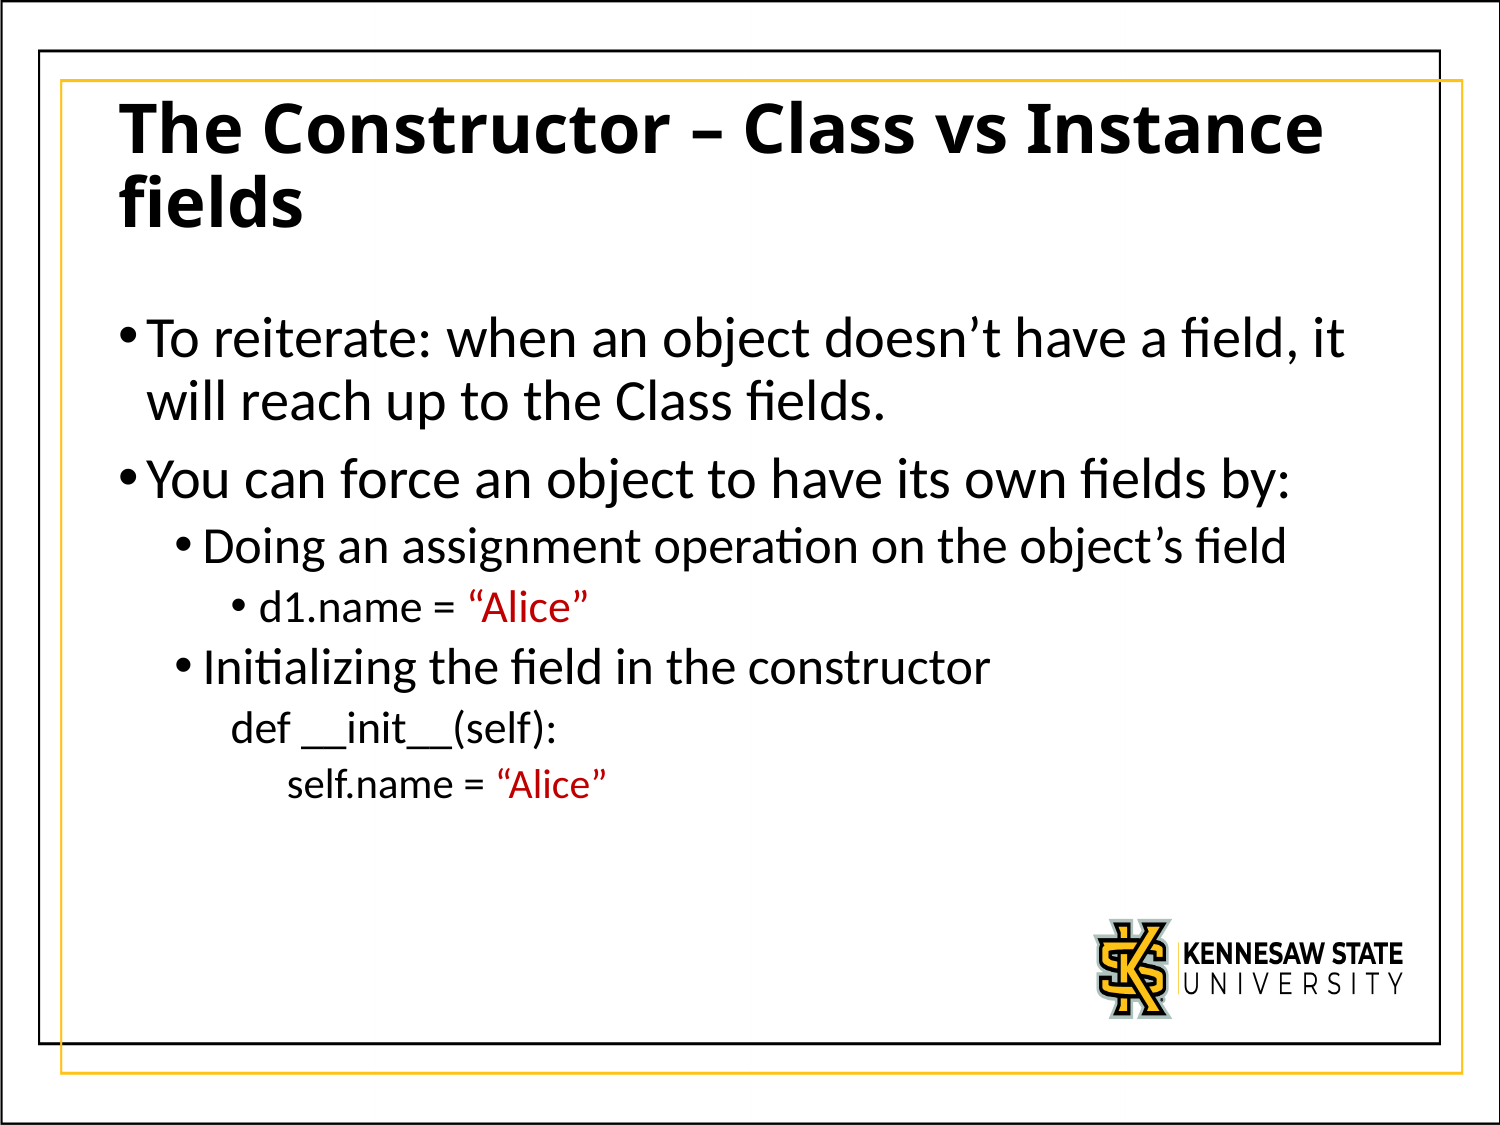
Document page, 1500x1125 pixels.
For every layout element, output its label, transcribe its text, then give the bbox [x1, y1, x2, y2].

title The Constructor – Class vs Instance fields [103, 59, 1397, 278]
list To reiterate: when an object doesn’t have a field, it will reach up to the Class fields. You can force an object to have its own fields by: Doing an assignment operation on the object’s field d1.name = “Alice” Initializing the field in the constructor def __init__(self): self.name = “Alice” [103, 299, 1397, 1014]
picture [0, 0, 1500, 1125]
